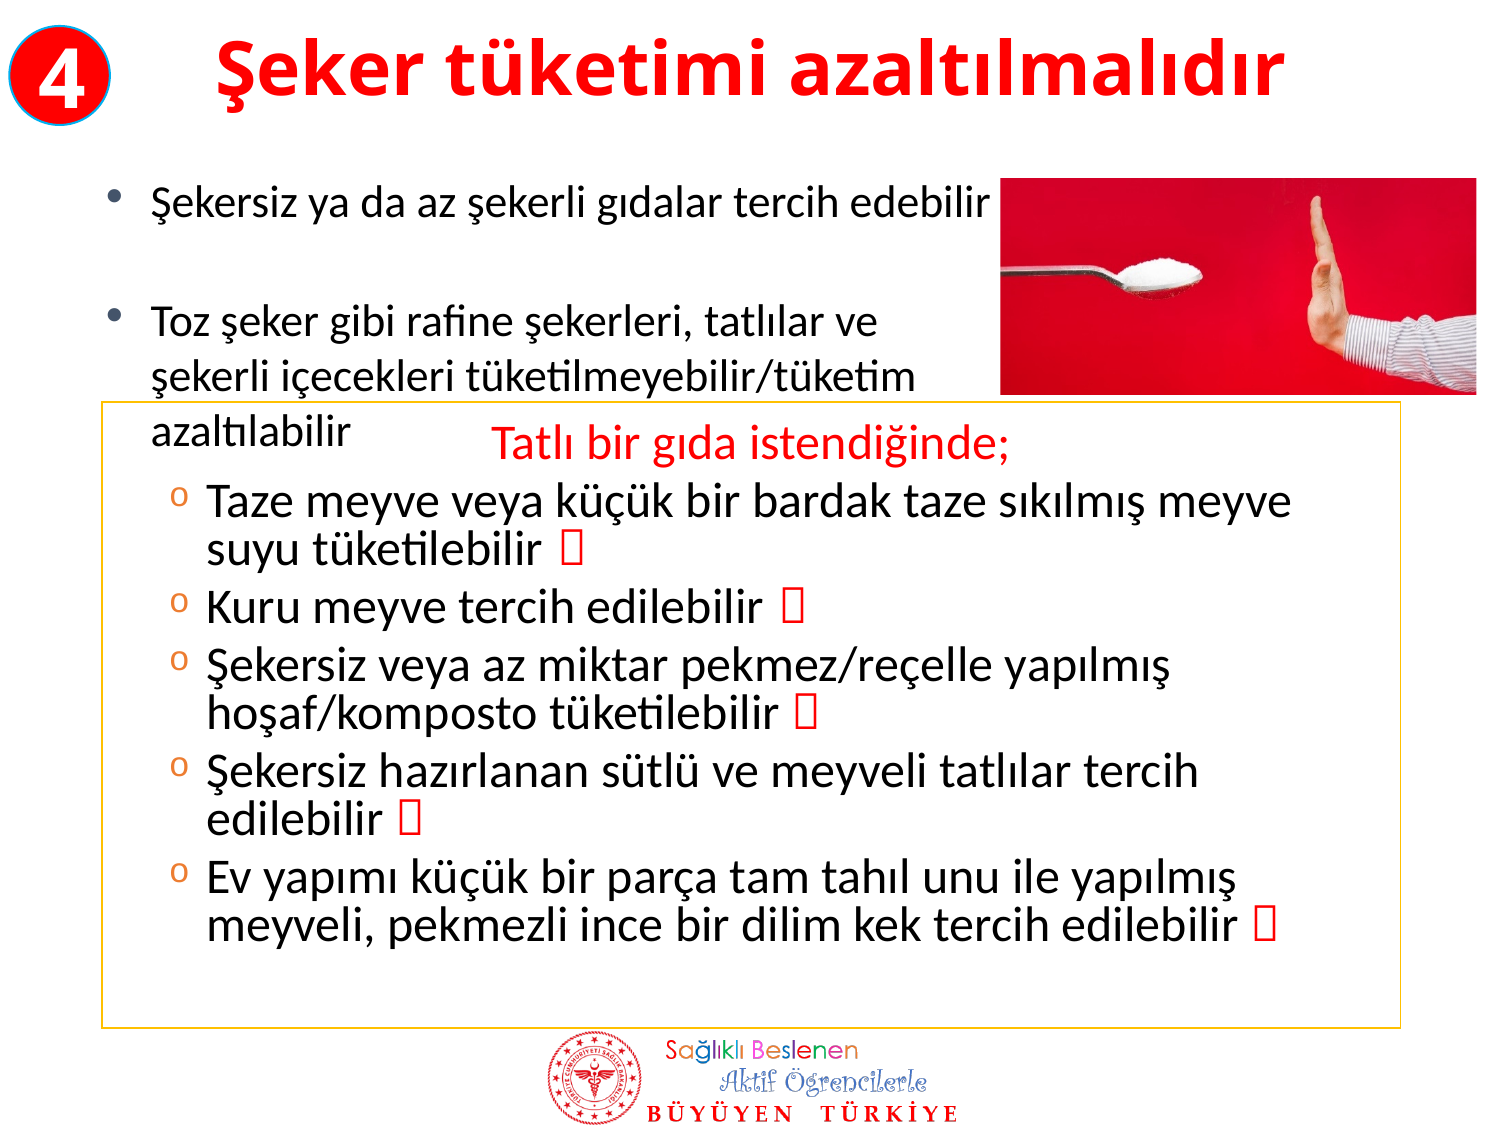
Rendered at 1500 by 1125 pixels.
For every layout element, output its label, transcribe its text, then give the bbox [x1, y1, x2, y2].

text_box Şeker tüketimi azaltılmalıdır [9, 20, 1494, 130]
text_box Tatlı bir gıda istendiğinde; Taze meyve veya küçük bir bardak taze sıkılmış meyve suyu tüketilebilir  Kuru meyve tercih edilebilir  Şekersiz veya az miktar pekmez/reçelle yapılmış hoşaf/komposto tüketilebilir  Şekersiz hazırlanan sütlü ve meyveli tatlılar tercih edilebilir  Ev yapımı küçük bir parça tam tahıl unu ile yapılmış meyveli, pekmezli ince bir dilim kek tercih edilebilir  [101, 401, 1401, 1028]
text_box 4 [8, 24, 111, 126]
picture [547, 1030, 957, 1125]
picture [1000, 178, 1477, 395]
text_box Şekersiz ya da az şekerli gıdalar tercih edebilir Toz şeker gibi rafine şekerleri, tatlılar ve şekerli içecekleri tüketilmeyebilir/tüketim azaltılabilir [91, 164, 1010, 409]
